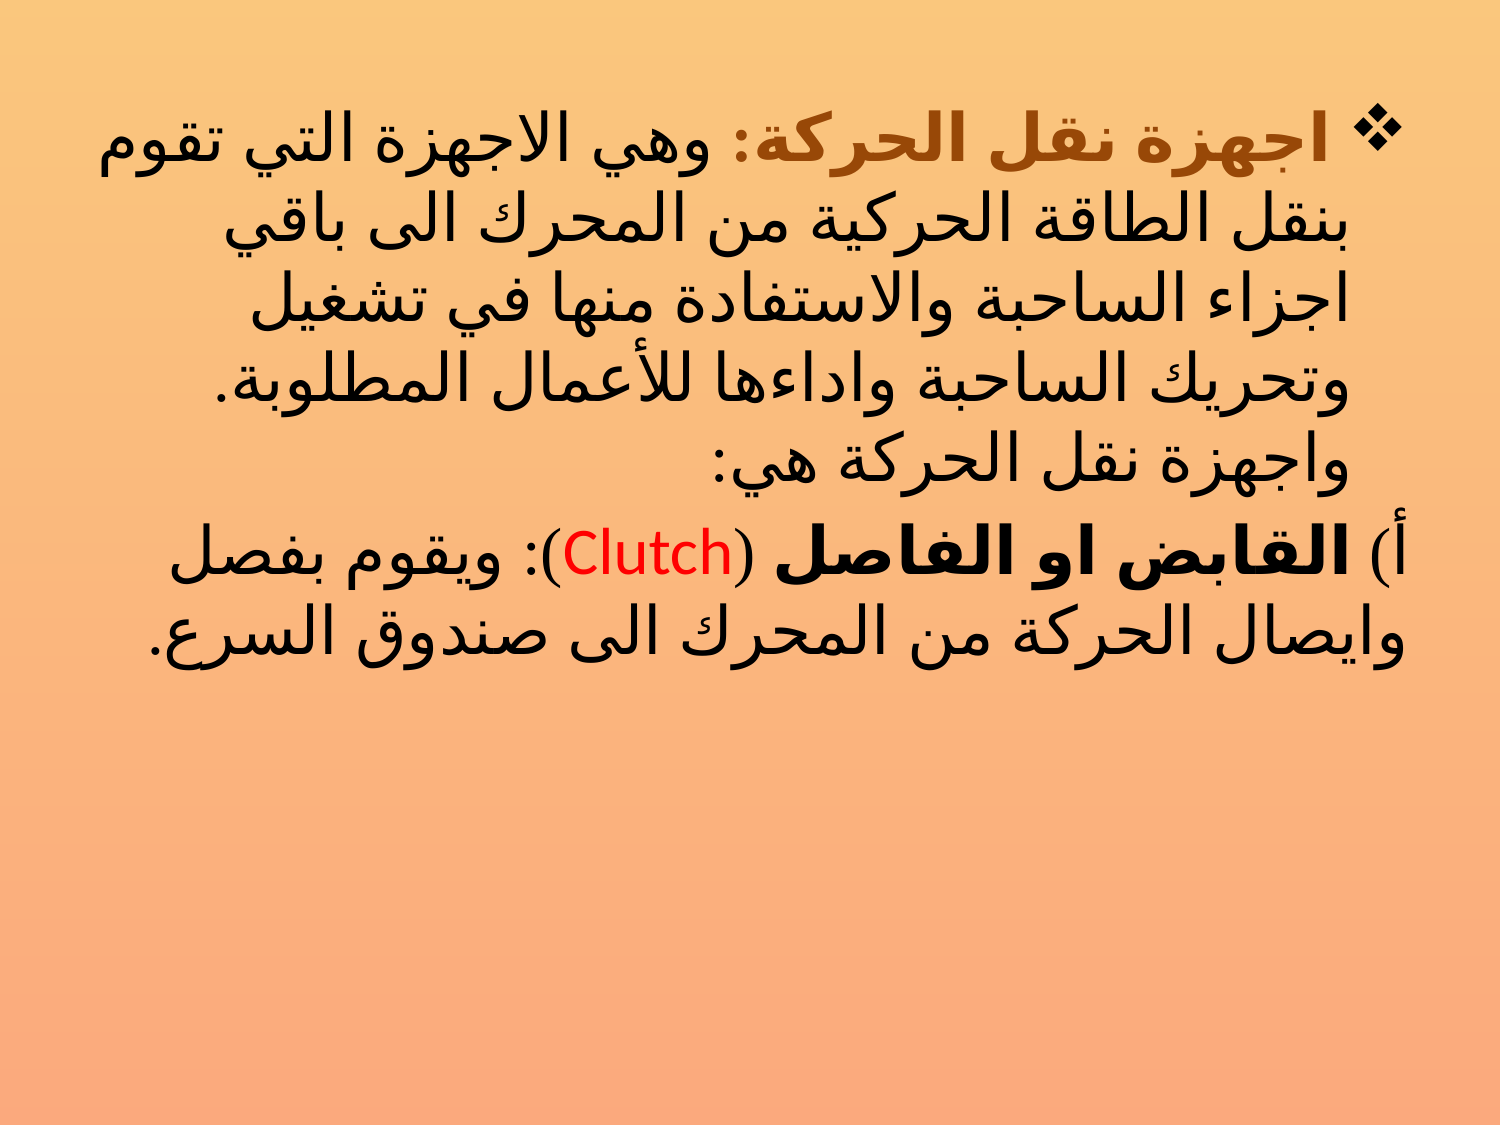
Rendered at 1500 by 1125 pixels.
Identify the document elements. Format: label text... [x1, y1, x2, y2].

list اجهزة نقل الحركة: وهي الاجهزة التي تقوم بنقل الطاقة الحركية من المحرك الى باقي اجزاء الساحبة والاستفادة منها في تشغيل وتحريك الساحبة واداءها للأعمال المطلوبة. واجهزة نقل الحركة هي: أ) القابض او الفاصل (Clutch): ويقوم بفصل وايصال الحركة من المحرك الى صندوق السرع. [75, 87, 1425, 1005]
